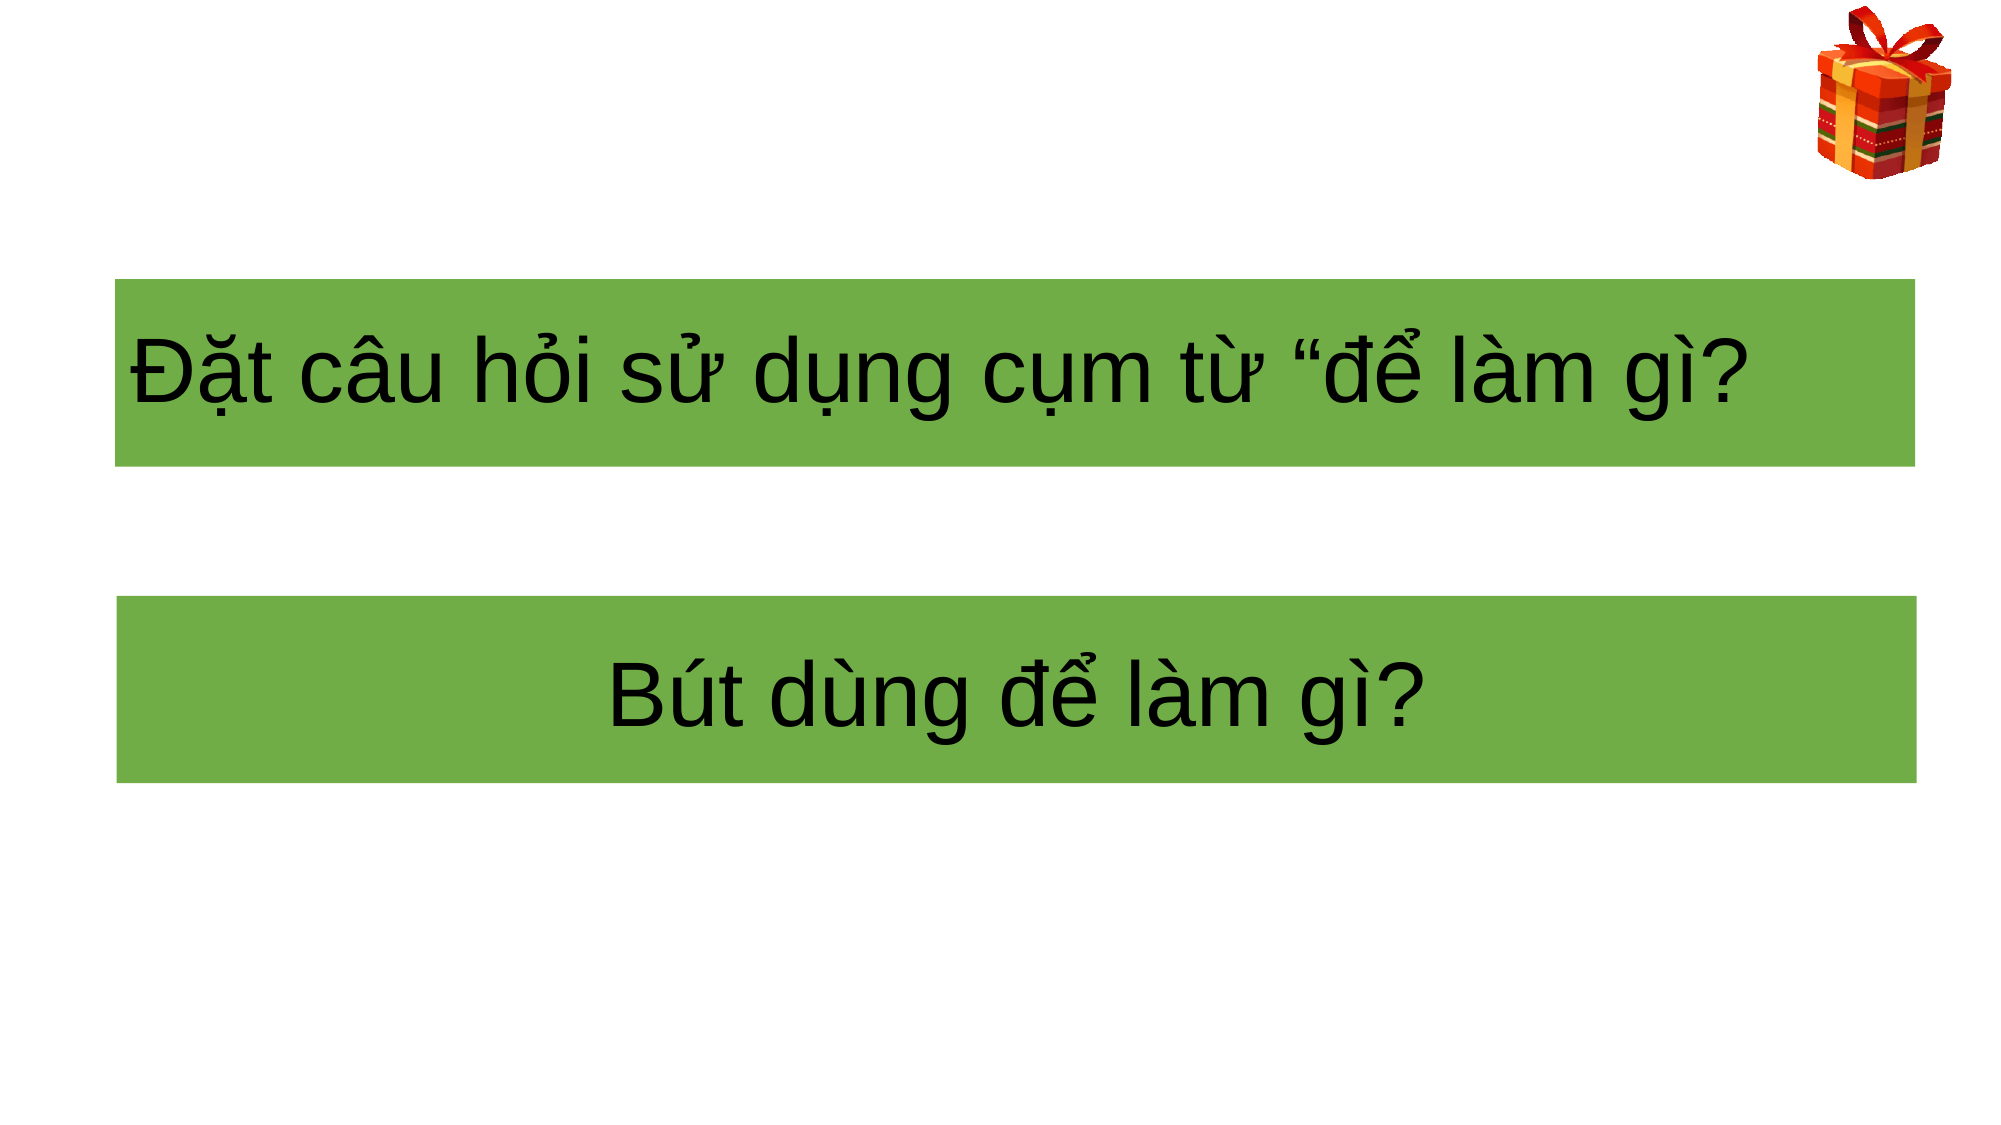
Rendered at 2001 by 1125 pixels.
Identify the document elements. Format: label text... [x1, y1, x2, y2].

picture [1757, 0, 2000, 246]
text_box Bút dùng để làm gì? [116, 595, 1917, 784]
title Đặt câu hỏi sử dụng cụm từ “để làm gì? [115, 279, 1916, 467]
